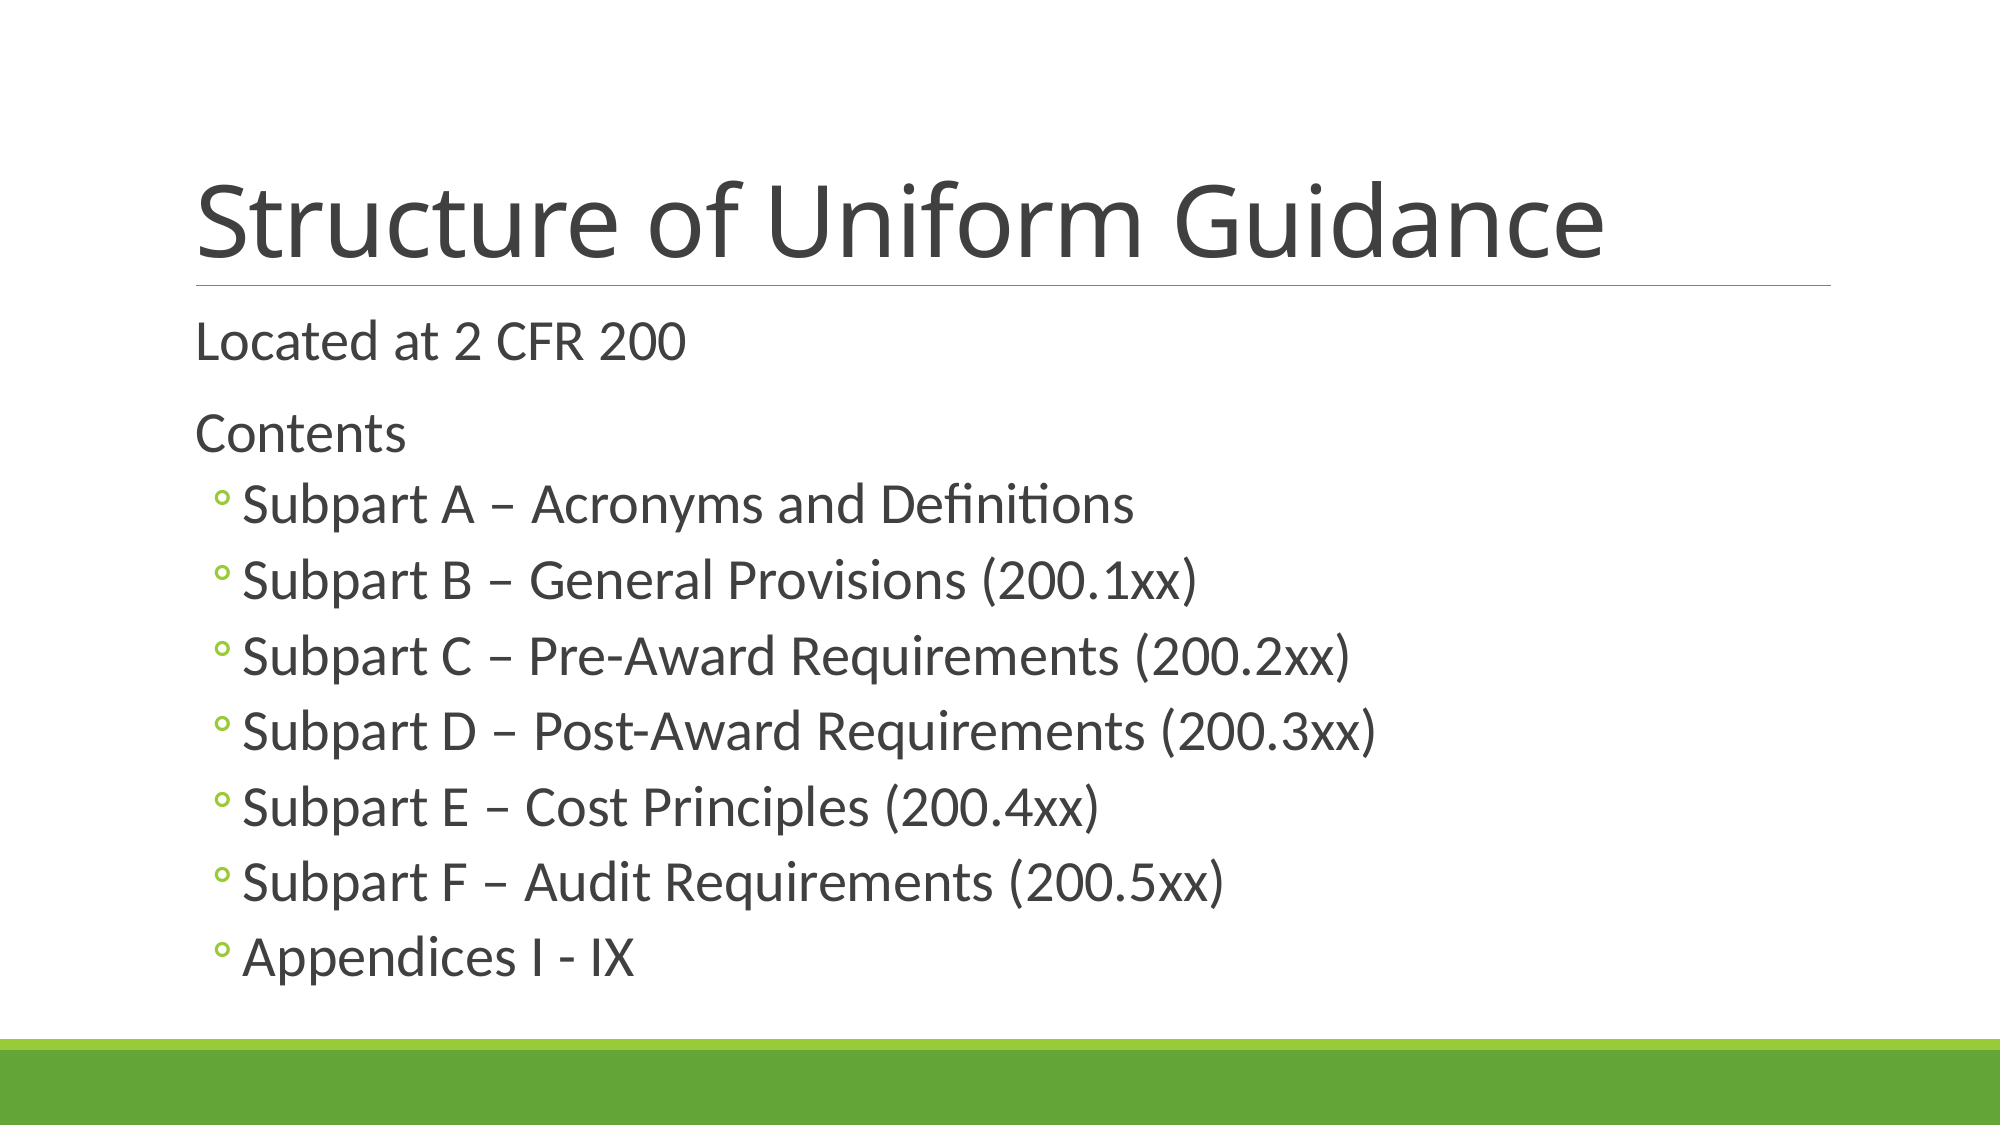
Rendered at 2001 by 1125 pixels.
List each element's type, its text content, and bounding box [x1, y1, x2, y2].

title Structure of Uniform Guidance [180, 47, 1830, 285]
list Located at 2 CFR 200 Contents Subpart A – Acronyms and Definitions Subpart B – General Provisions (200.1xx) Subpart C – Pre-Award Requirements (200.2xx) Subpart D – Post-Award Requirements (200.3xx) Subpart E – Cost Principles (200.4xx) Subpart F – Audit Requirements (200.5xx) Appendices I - IX [180, 302, 1830, 963]
